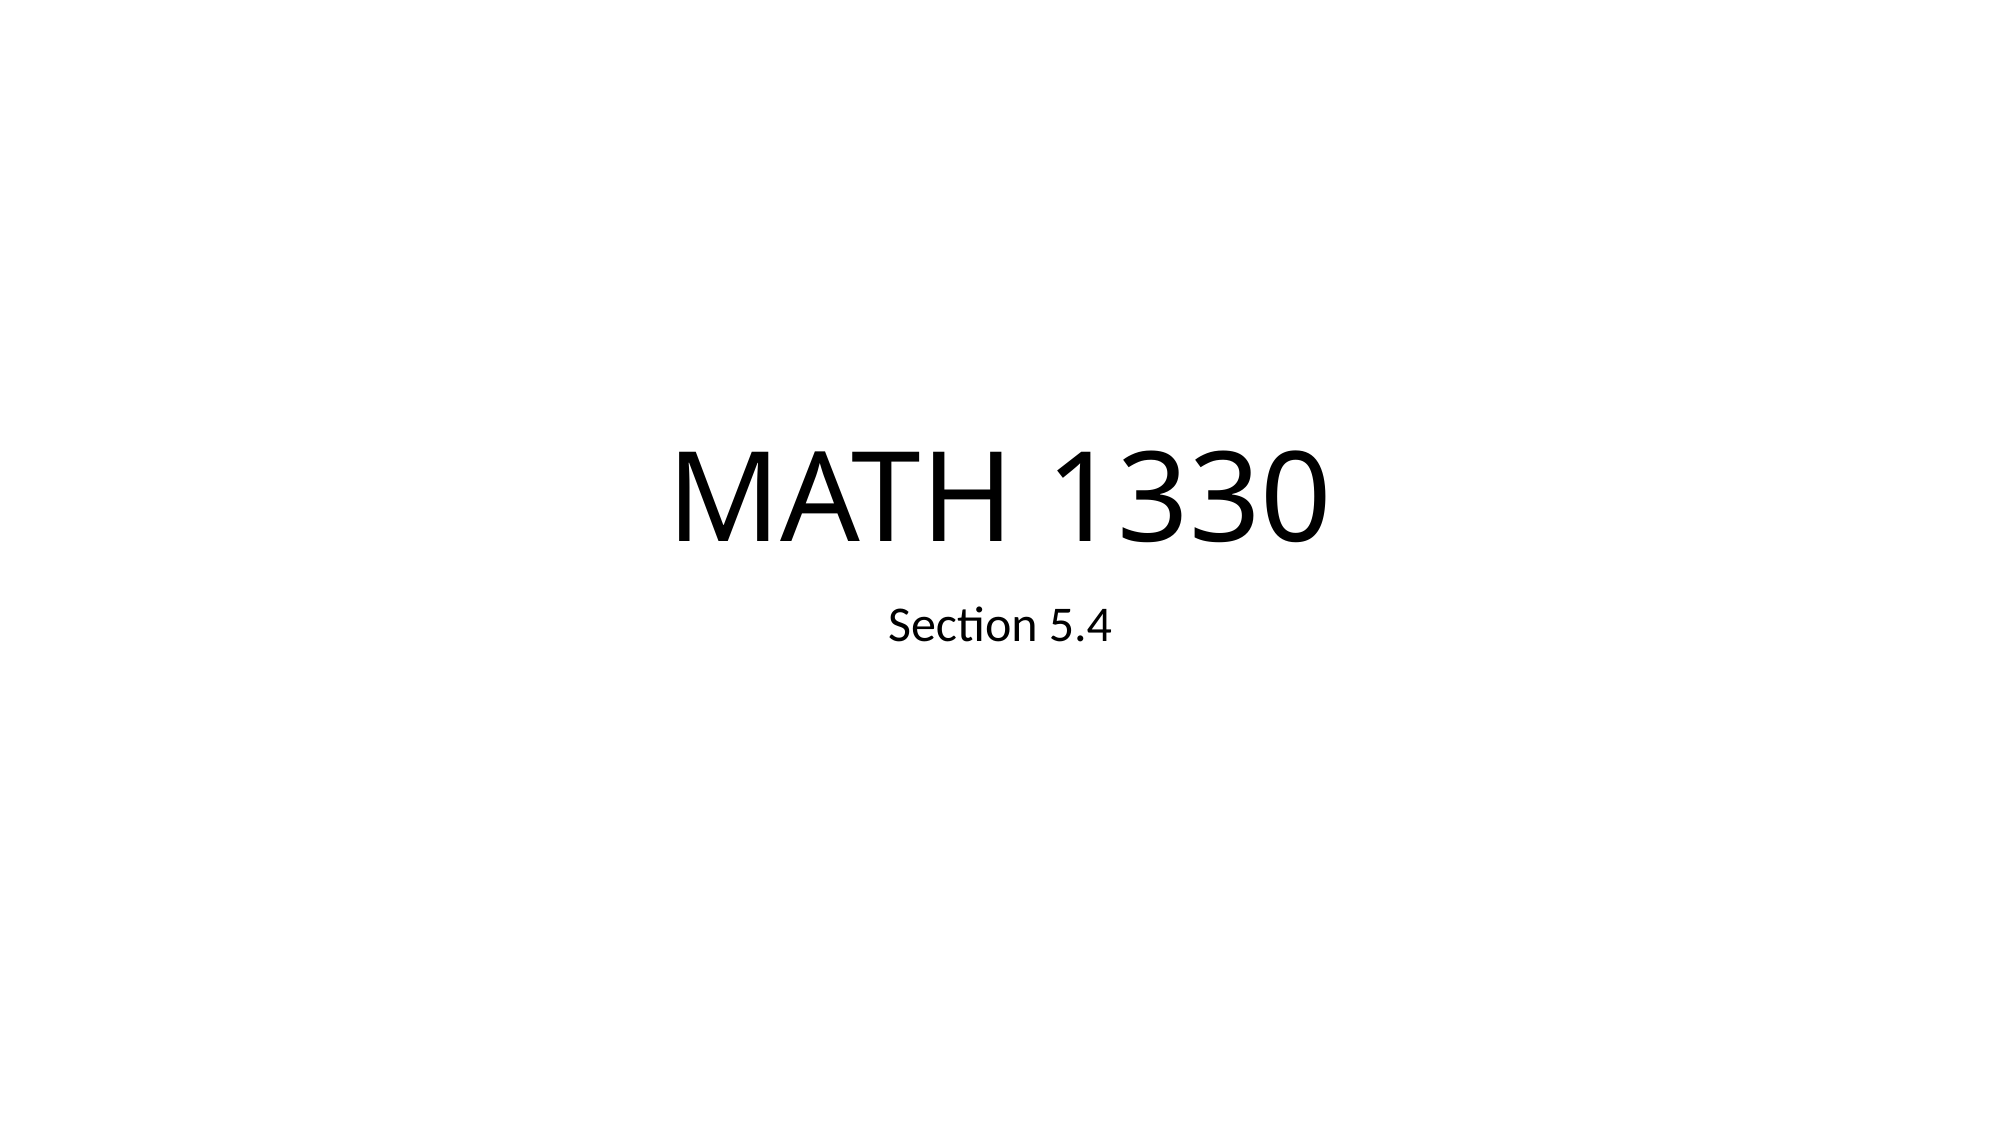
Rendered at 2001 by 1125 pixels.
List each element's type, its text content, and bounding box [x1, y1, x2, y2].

title MATH 1330 [249, 184, 1750, 576]
subtitle Section 5.4 [249, 590, 1750, 863]
